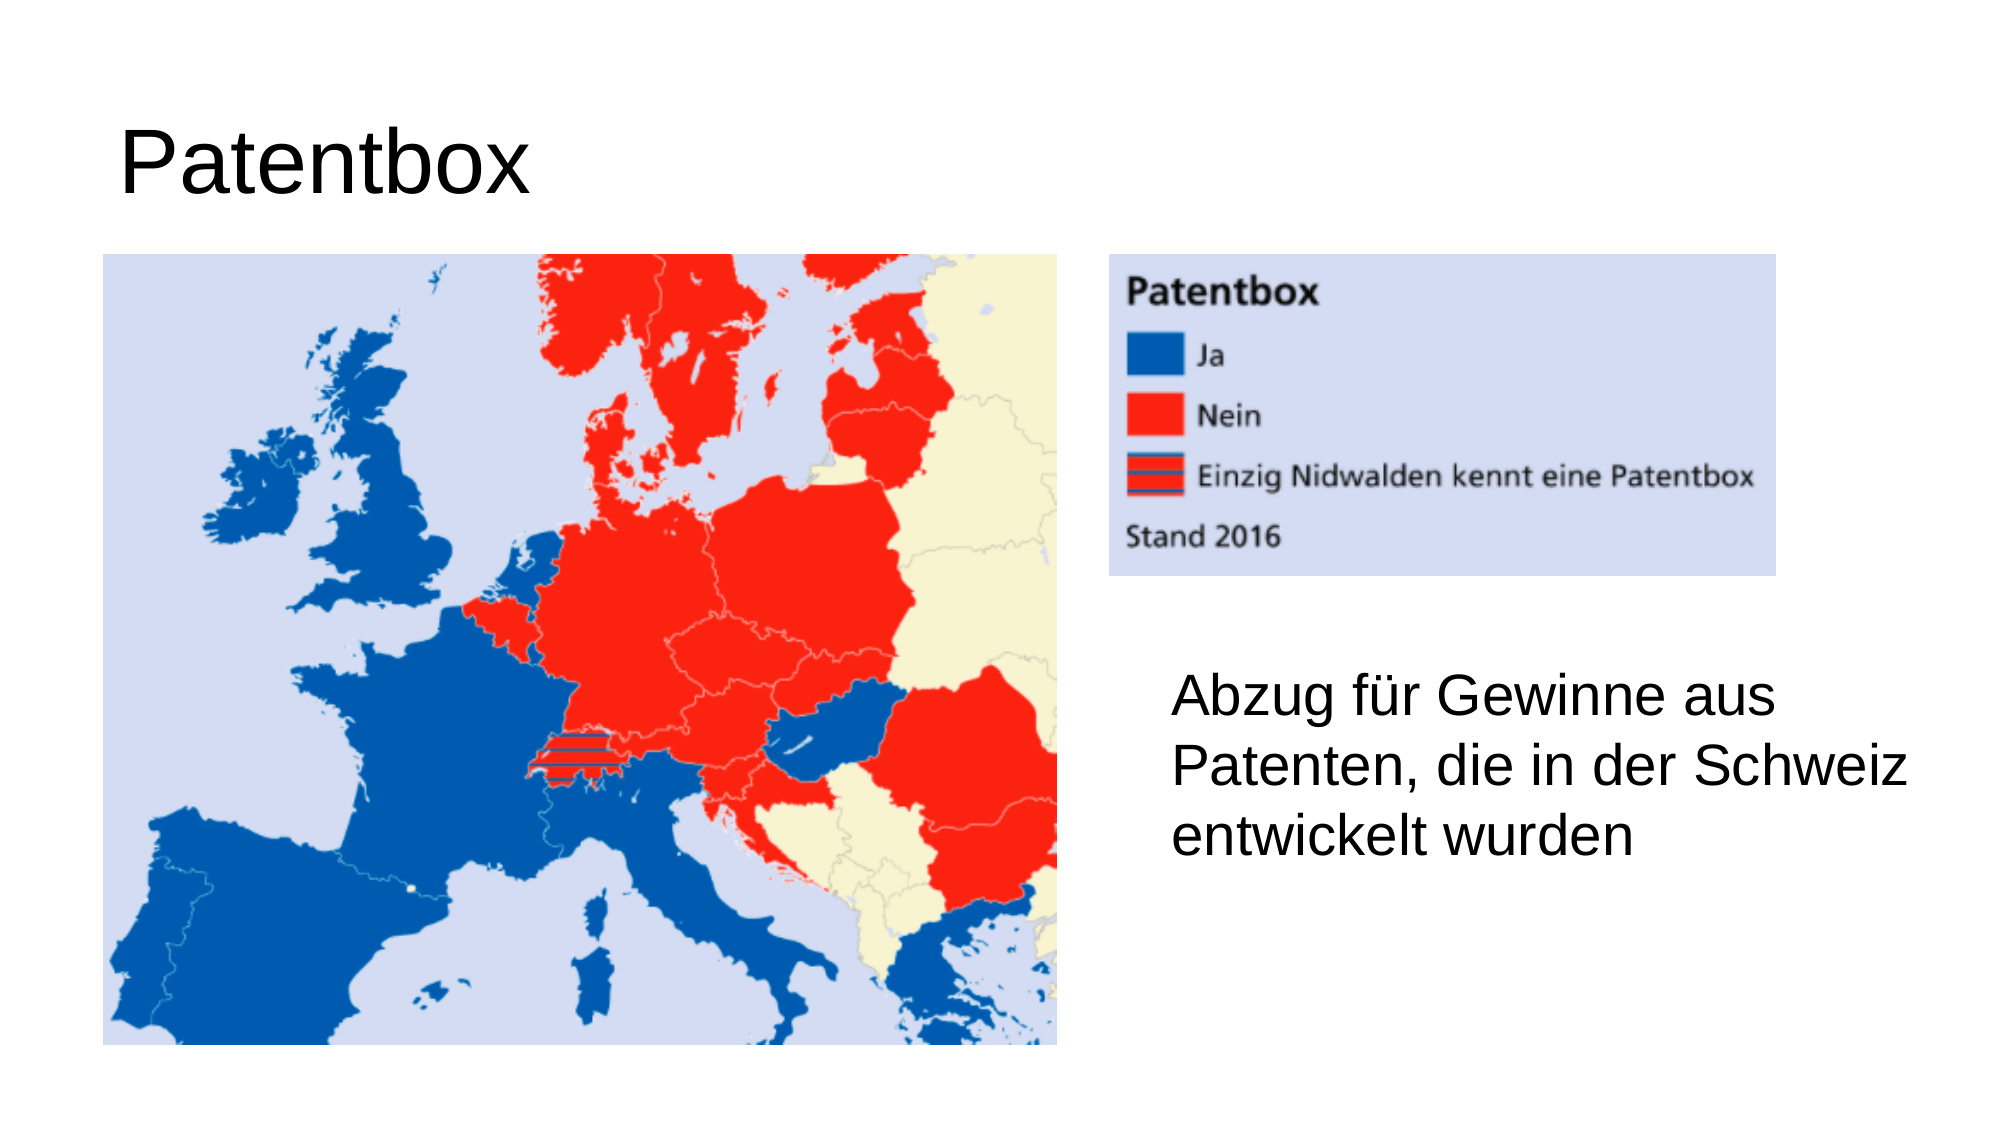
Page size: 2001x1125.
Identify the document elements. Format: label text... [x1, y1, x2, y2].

title Patentbox [103, 55, 1829, 273]
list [1109, 254, 1776, 576]
picture [103, 254, 1057, 1045]
text_box Abzug für Gewinne aus Patenten, die in der Schweiz entwickelt wurden [1156, 649, 2000, 875]
